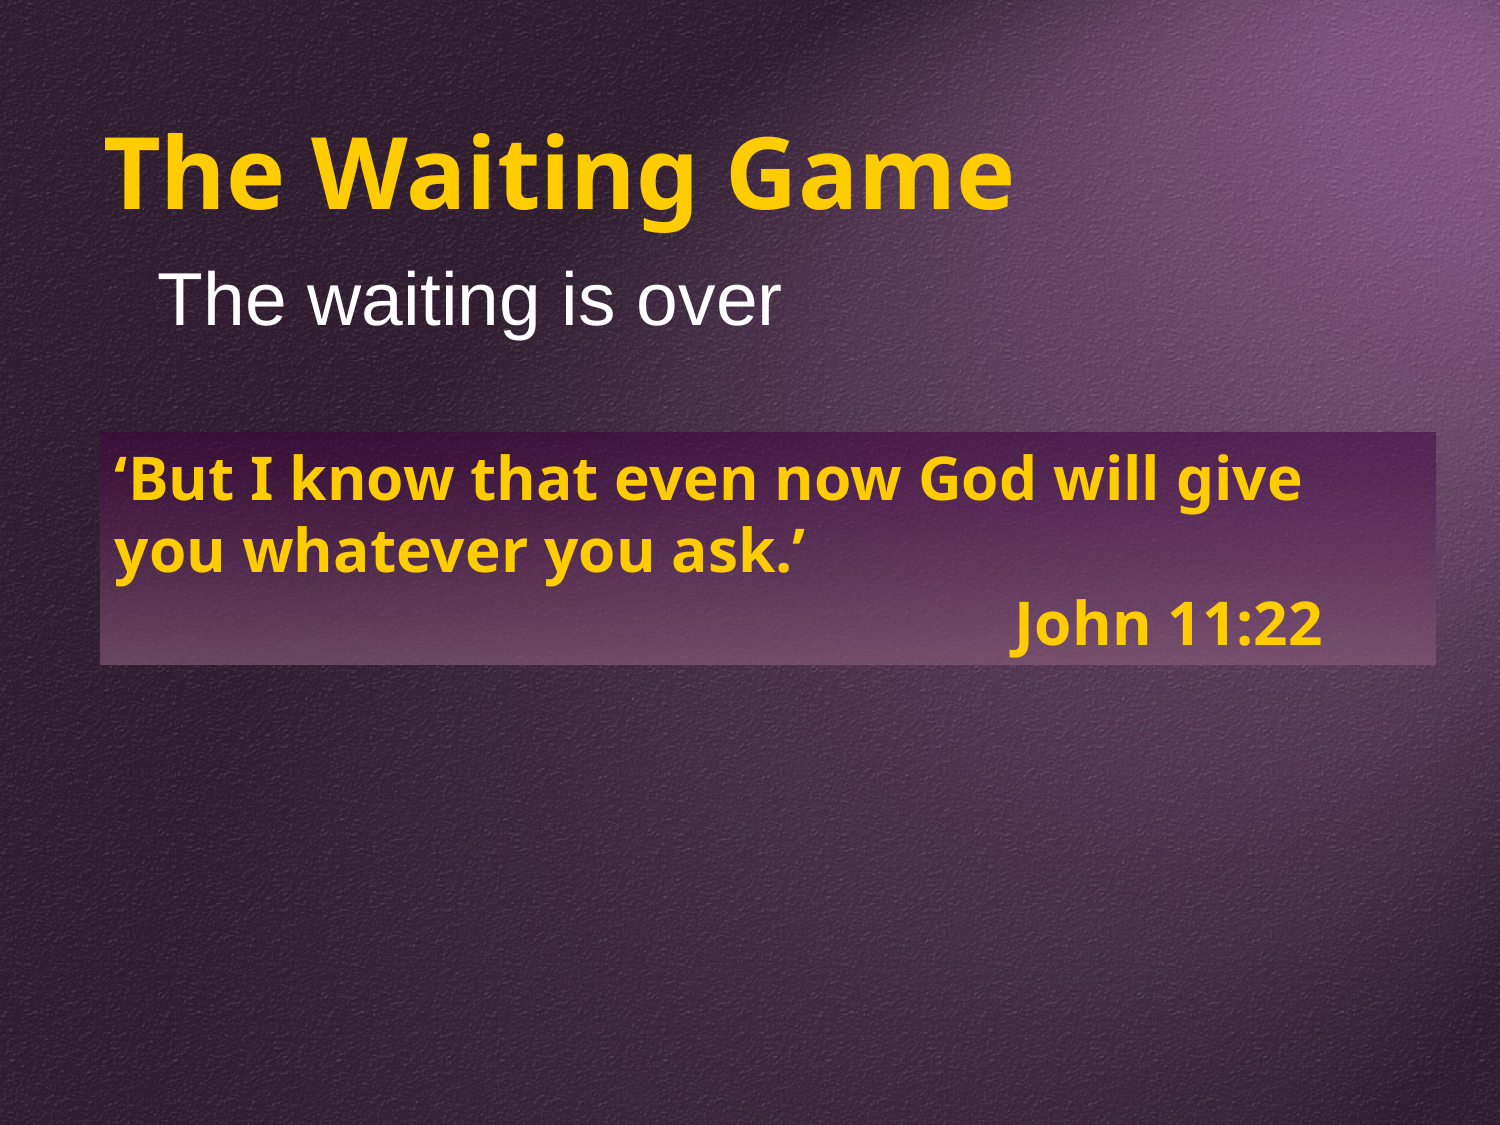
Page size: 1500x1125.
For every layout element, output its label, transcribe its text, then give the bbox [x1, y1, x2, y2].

text_box The waiting is over [143, 243, 1360, 349]
text_box ‘But I know that even now God will give you whatever you ask.’ John 11:22 [100, 432, 1436, 665]
picture [0, 0, 1500, 1125]
text_box The Waiting Game [88, 101, 1223, 237]
